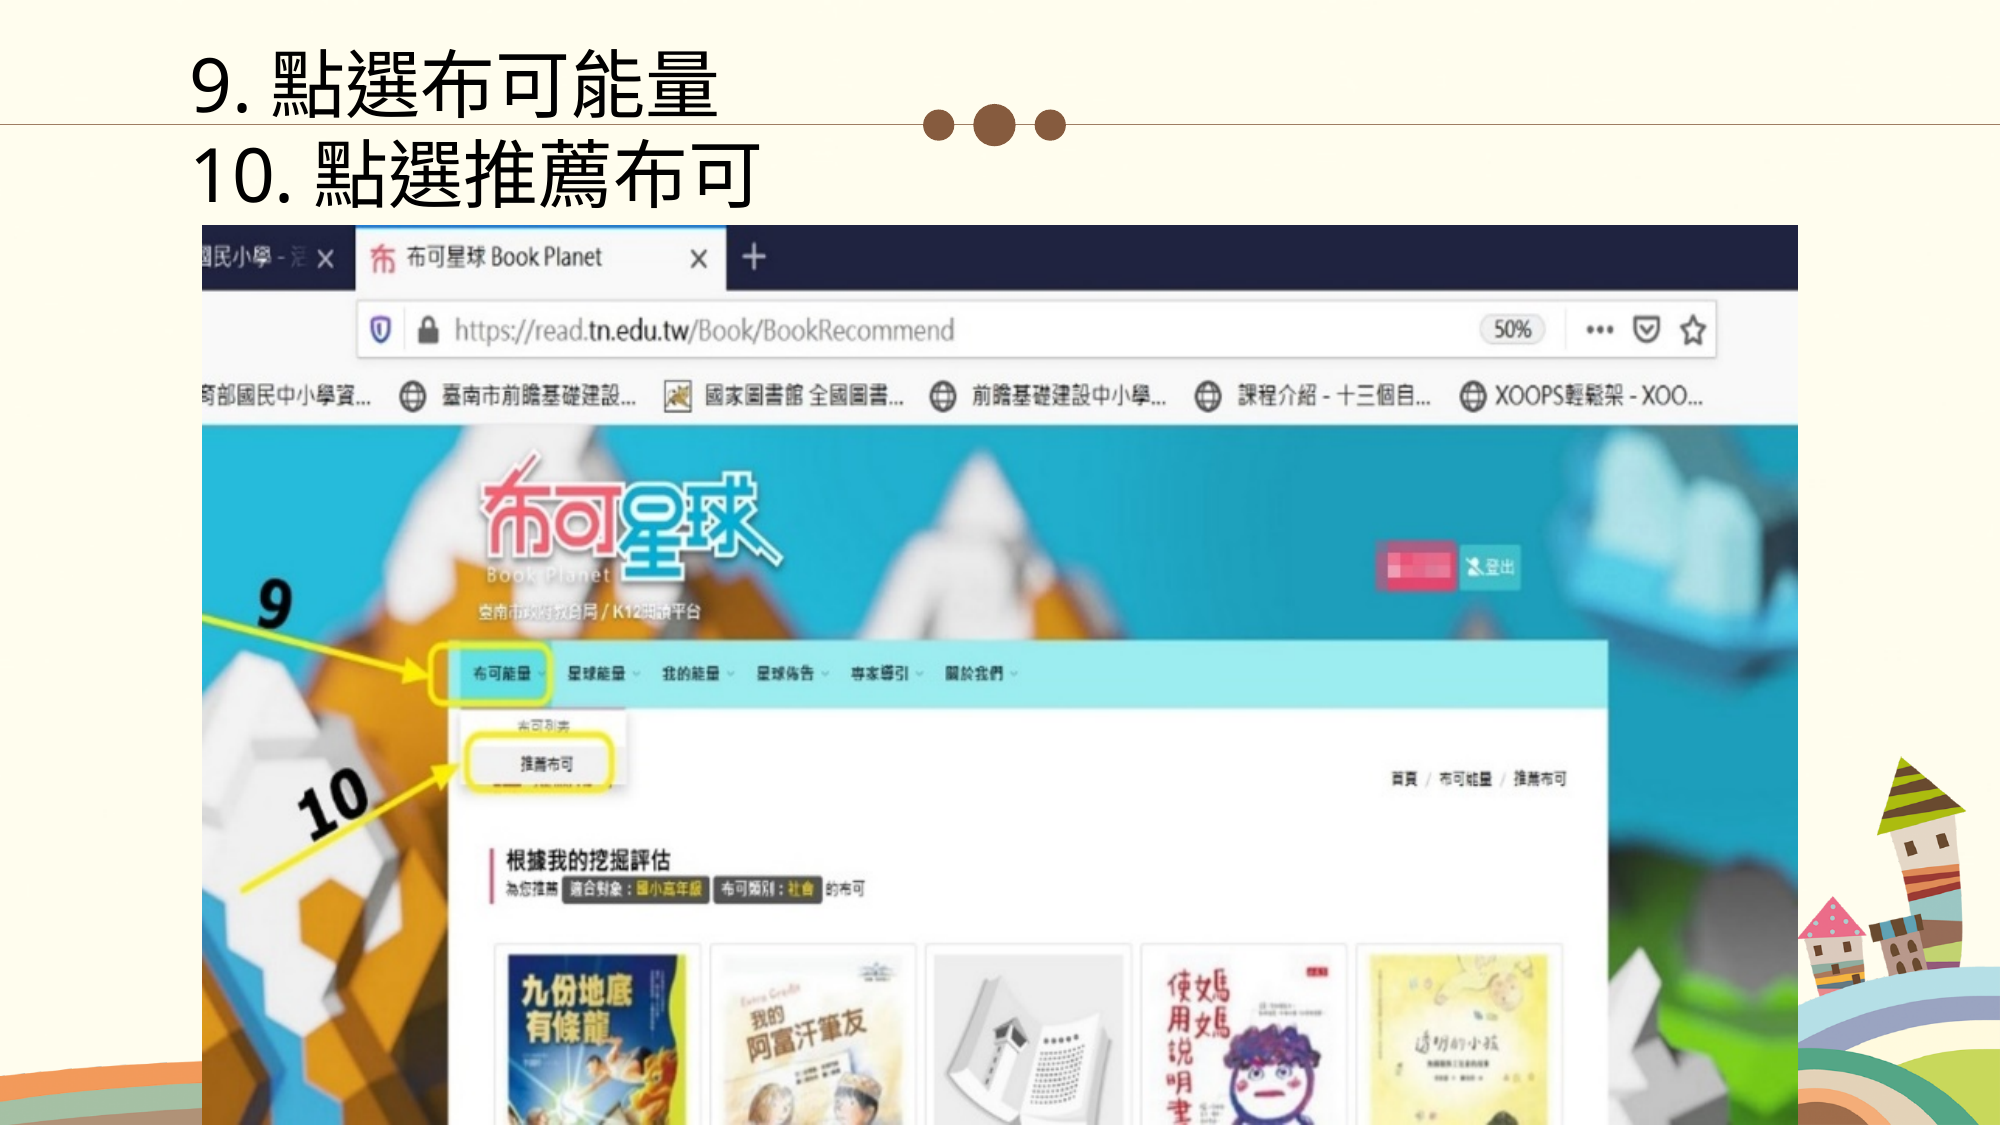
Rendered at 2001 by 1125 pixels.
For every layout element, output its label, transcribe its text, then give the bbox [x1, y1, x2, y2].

picture [0, 0, 2001, 1125]
text_box 9.點選布可能量 10.點選推薦布可 [174, 29, 1826, 225]
